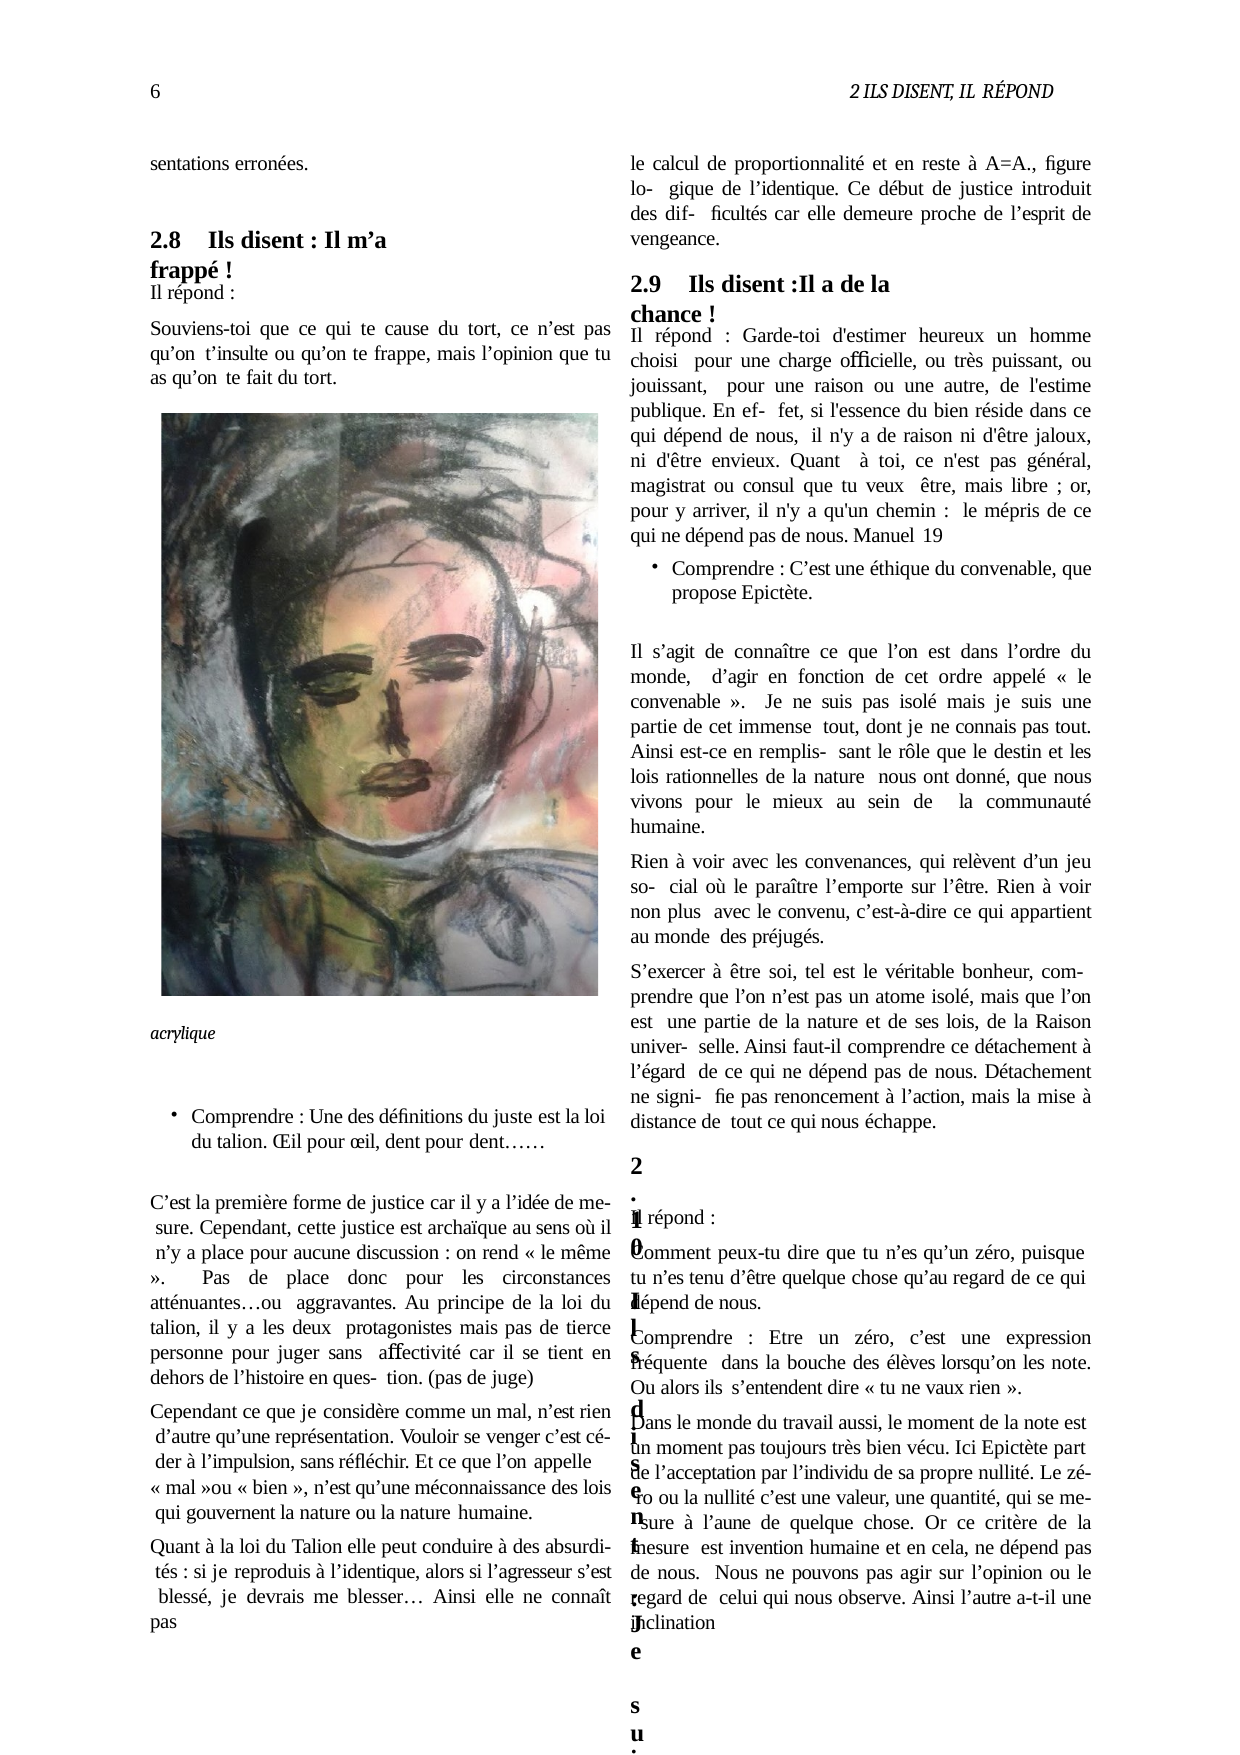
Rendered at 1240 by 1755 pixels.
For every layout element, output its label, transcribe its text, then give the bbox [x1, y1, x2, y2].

text_box 2.9 Ils disent :Il a de la chance ! [628, 265, 982, 320]
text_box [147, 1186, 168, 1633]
text_box propose Epictète. Il s’agit de connaître ce que l’on est dans l’ordre du monde, d’agir en fonction de cet ordre appelé « le convenable ». Je ne suis pas isolé mais je suis une partie de cet immense tout, dont je ne connais pas tout. Ainsi est-ce en remplis- sant le rôle que le destin et les lois rationnelles de la nature nous ont donné, que nous vivons pour le mieux au sein de la communauté humaine. Rien à voir avec les convenances, qui relèvent d’un jeu so- cial où le paraître l’emporte sur l’être. Rien à voir non plus avec le convenu, c’est-à-dire ce qui appartient au monde des préjugés. S’exercer à être soi, tel est le véritable bonheur, com- prendre que l’on n’est pas un atome isolé, mais que l’on est une partie de la nature et de ses lois, de la Raison univer- selle. Ainsi faut-il comprendre ce détachement à l’égard de ce qui ne dépend pas de nous. Détachement ne signi- ﬁe pas renoncement à l’action, mais la mise à distance de tout ce qui nous échappe. [628, 577, 1093, 1133]
text_box 2.8 Ils disent : Il m’a frappé ! [147, 221, 476, 266]
text_box Il répond : Comment peux-tu dire que tu n’es qu’un zéro, puisque tu n’es tenu d’être quelque chose qu’au regard de ce qui dépend de nous. Comprendre : Etre un zéro, c’est une expression fréquente dans la bouche des élèves lorsqu’on les note. Ou alors ils s’entendent dire « tu ne vaux rien ». Dans le monde du travail aussi, le moment de la note est un moment pas toujours très bien vécu. Ici Epictète part de l’acceptation par l’individu de sa propre nullité. Le zé- ro ou la nullité c’est une valeur, une quantité, qui se me- sure à l’aune de quelque chose. Or ce critère de la mesure est invention humaine et en cela, ne dépend pas de nous. Nous ne pouvons pas agir sur l’opinion ou le regard de celui qui nous observe. Ainsi l’autre a-t-il une inclination [628, 1190, 1093, 1634]
text_box Comprendre : C’est une éthique du convenable, que [649, 552, 1093, 577]
text_box 6 [147, 75, 163, 103]
text_box sentations erronées. [147, 147, 312, 175]
text_box Il répond : Souviens-toi que ce qui te cause du tort, ce n’est pas qu’on t’insulte ou qu’on te frappe, mais l’opinion que tu as qu’on te fait du tort. [147, 266, 612, 390]
text_box Comprendre : Une des déﬁnitions du juste est la loi du talion. Œil pour œil, dent pour dent…… 2.10 Ils disent :Je suis un zéro [168, 1100, 968, 1755]
text_box 2 ILS DISENT, IL RÉPOND [847, 75, 1093, 103]
text_box le calcul de proportionnalité et en reste à A=A., ﬁgure lo- gique de l’identique. Ce début de justice introduit des dif- ﬁcultés car elle demeure proche de l’esprit de vengeance. [628, 147, 1093, 250]
text_box acrylique [147, 1018, 220, 1044]
text_box Il répond : Garde-toi d'estimer heureux un homme choisi pour une charge oﬃcielle, ou très puissant, ou jouissant, pour une raison ou une autre, de l'estime publique. En ef- fet, si l'essence du bien réside dans ce qui dépend de nous, il n'y a de raison ni d'être jaloux, ni d'être envieux. Quant à toi, ce n'est pas général, magistrat ou consul que tu veux être, mais libre ; or, pour y arriver, il n'y a qu'un chemin : le mépris de ce qui ne dépend pas de nous. Manuel 19 [628, 320, 1093, 547]
text_box [161, 413, 599, 997]
